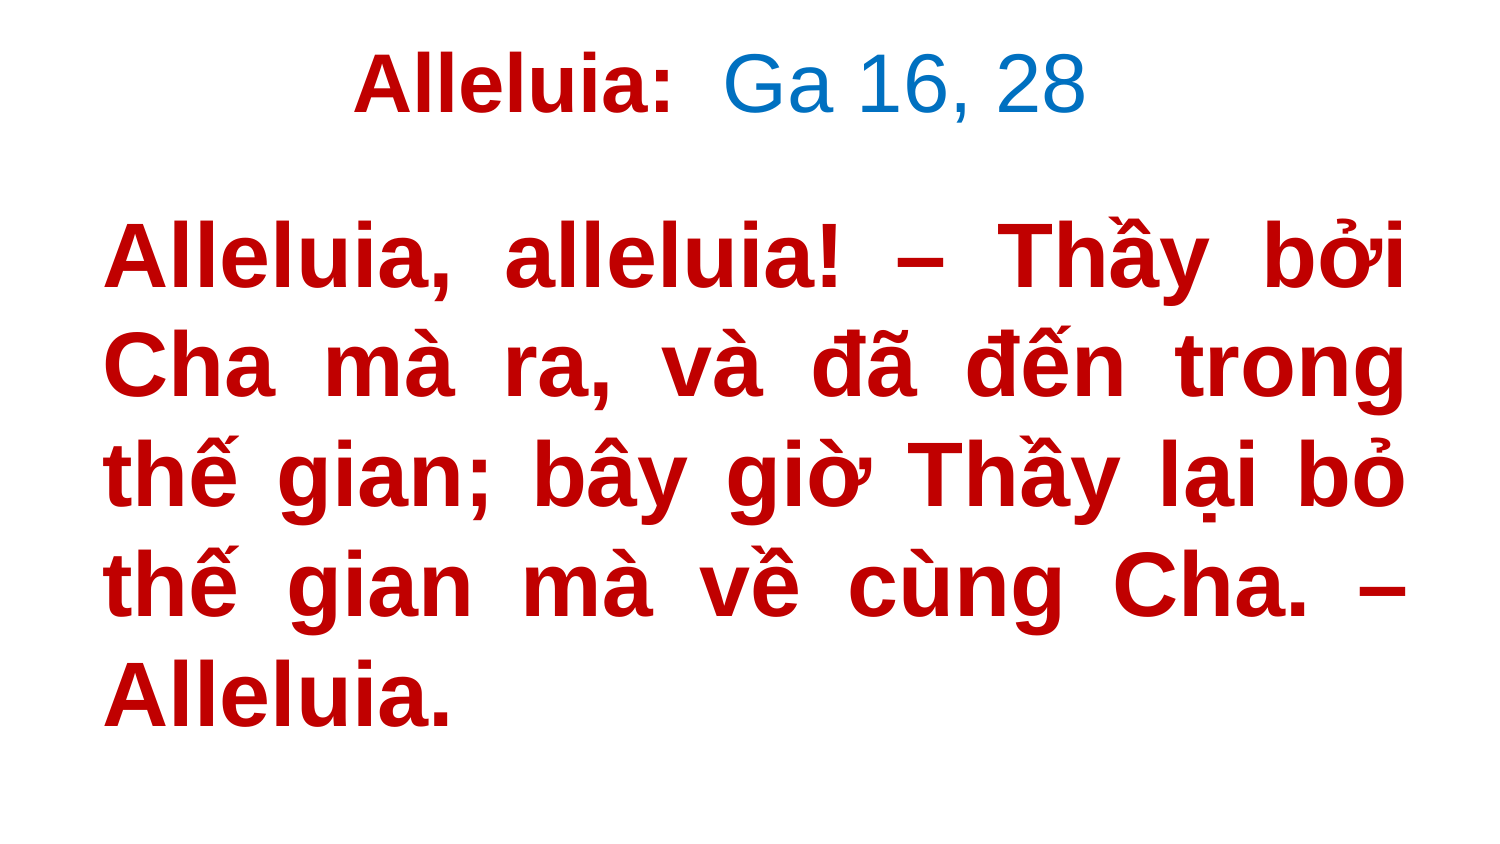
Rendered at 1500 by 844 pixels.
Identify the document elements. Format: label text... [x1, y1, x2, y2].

text_box Alleluia: Ga 16, 28 [337, 21, 1200, 137]
title Alleluia, alleluia! – Thầy bởi Cha mà ra, và đã đến trong thế gian; bây giờ Thầy lại bỏ thế gian mà về cùng Cha. – Alleluia. [87, 284, 1425, 657]
